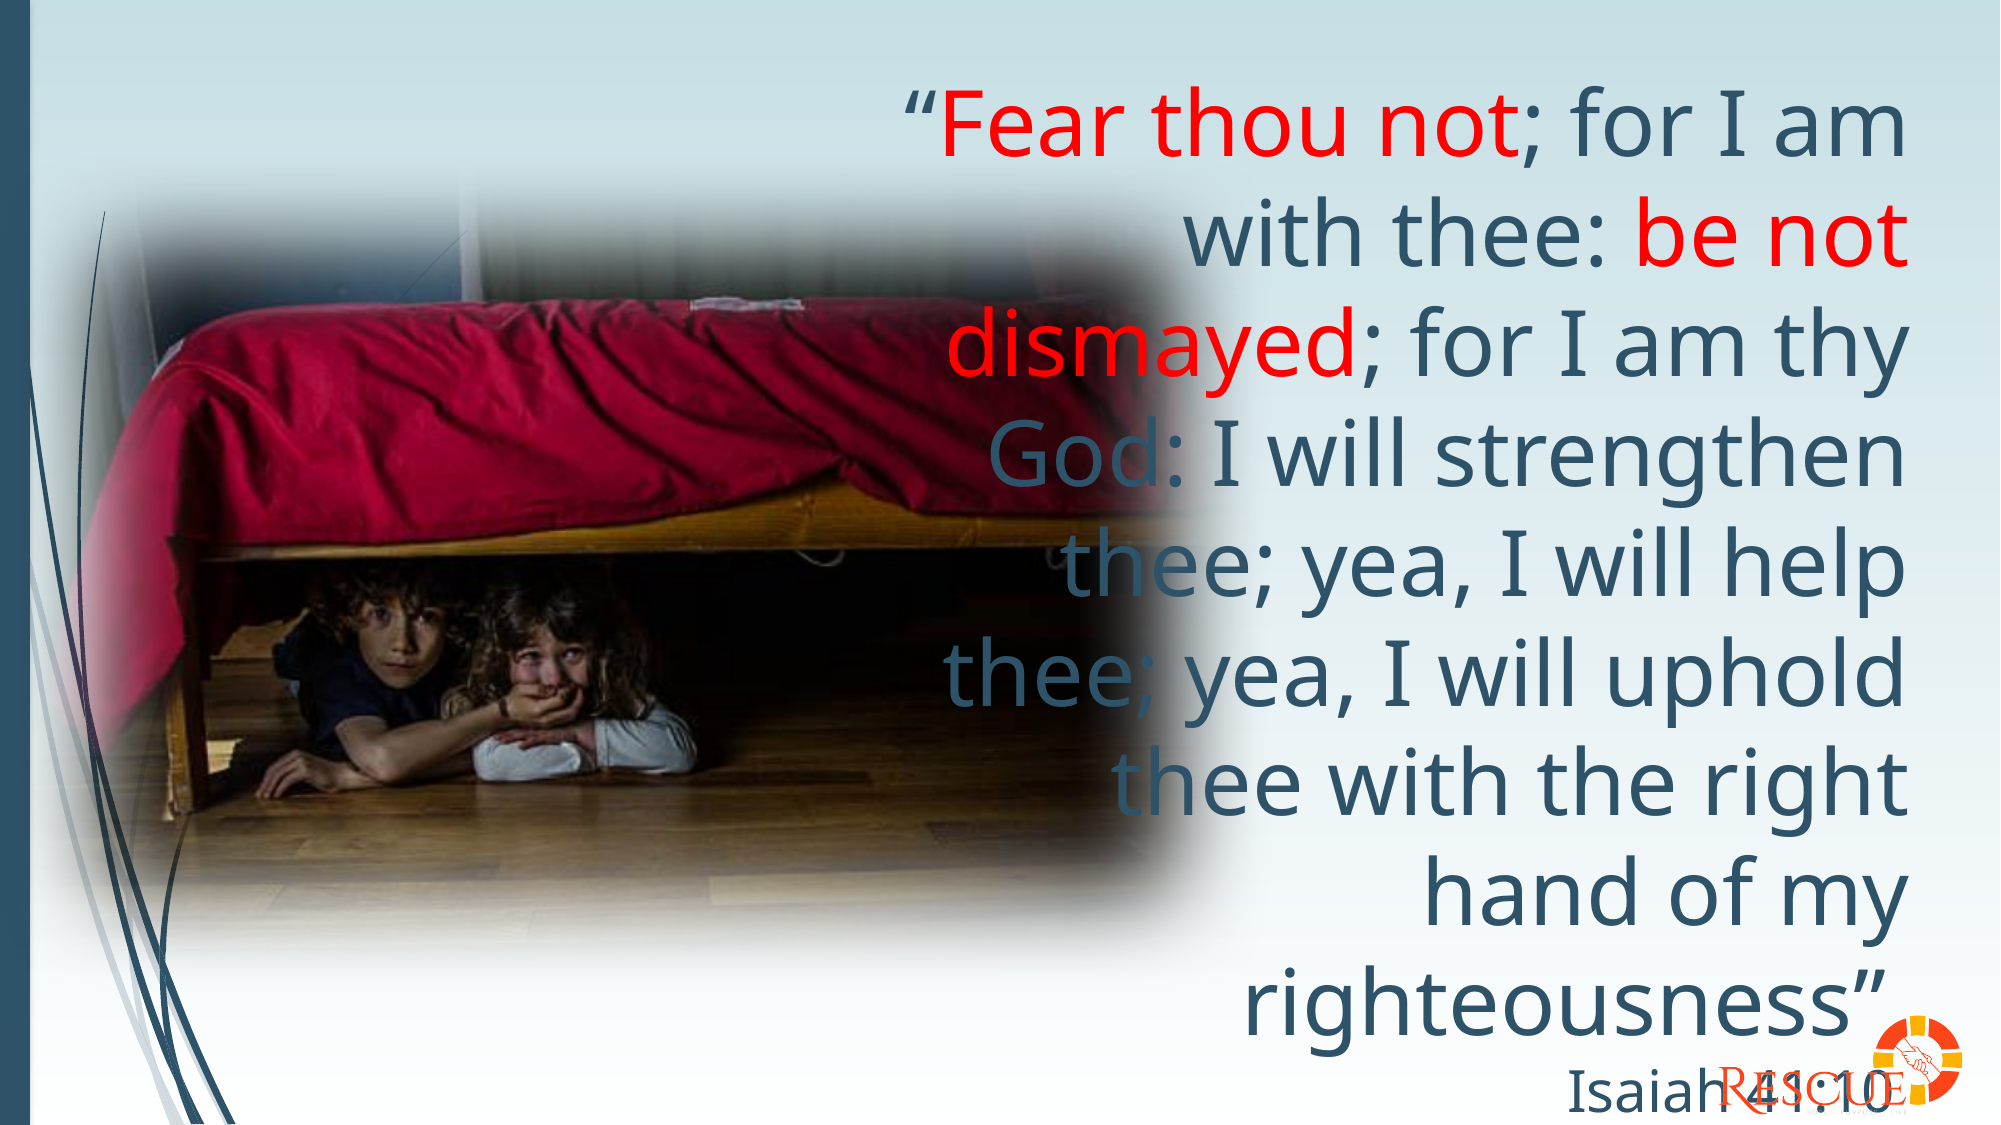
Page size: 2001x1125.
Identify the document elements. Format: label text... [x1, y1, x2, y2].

picture [0, 150, 1273, 993]
text_box “Fear thou not; for I am with thee: be not dismayed; for I am thy God: I will strengthen thee; yea, I will help thee; yea, I will uphold thee with the right hand of my righteousness” Isaiah 41:10 [884, 57, 1925, 1125]
picture [1714, 1010, 1969, 1123]
